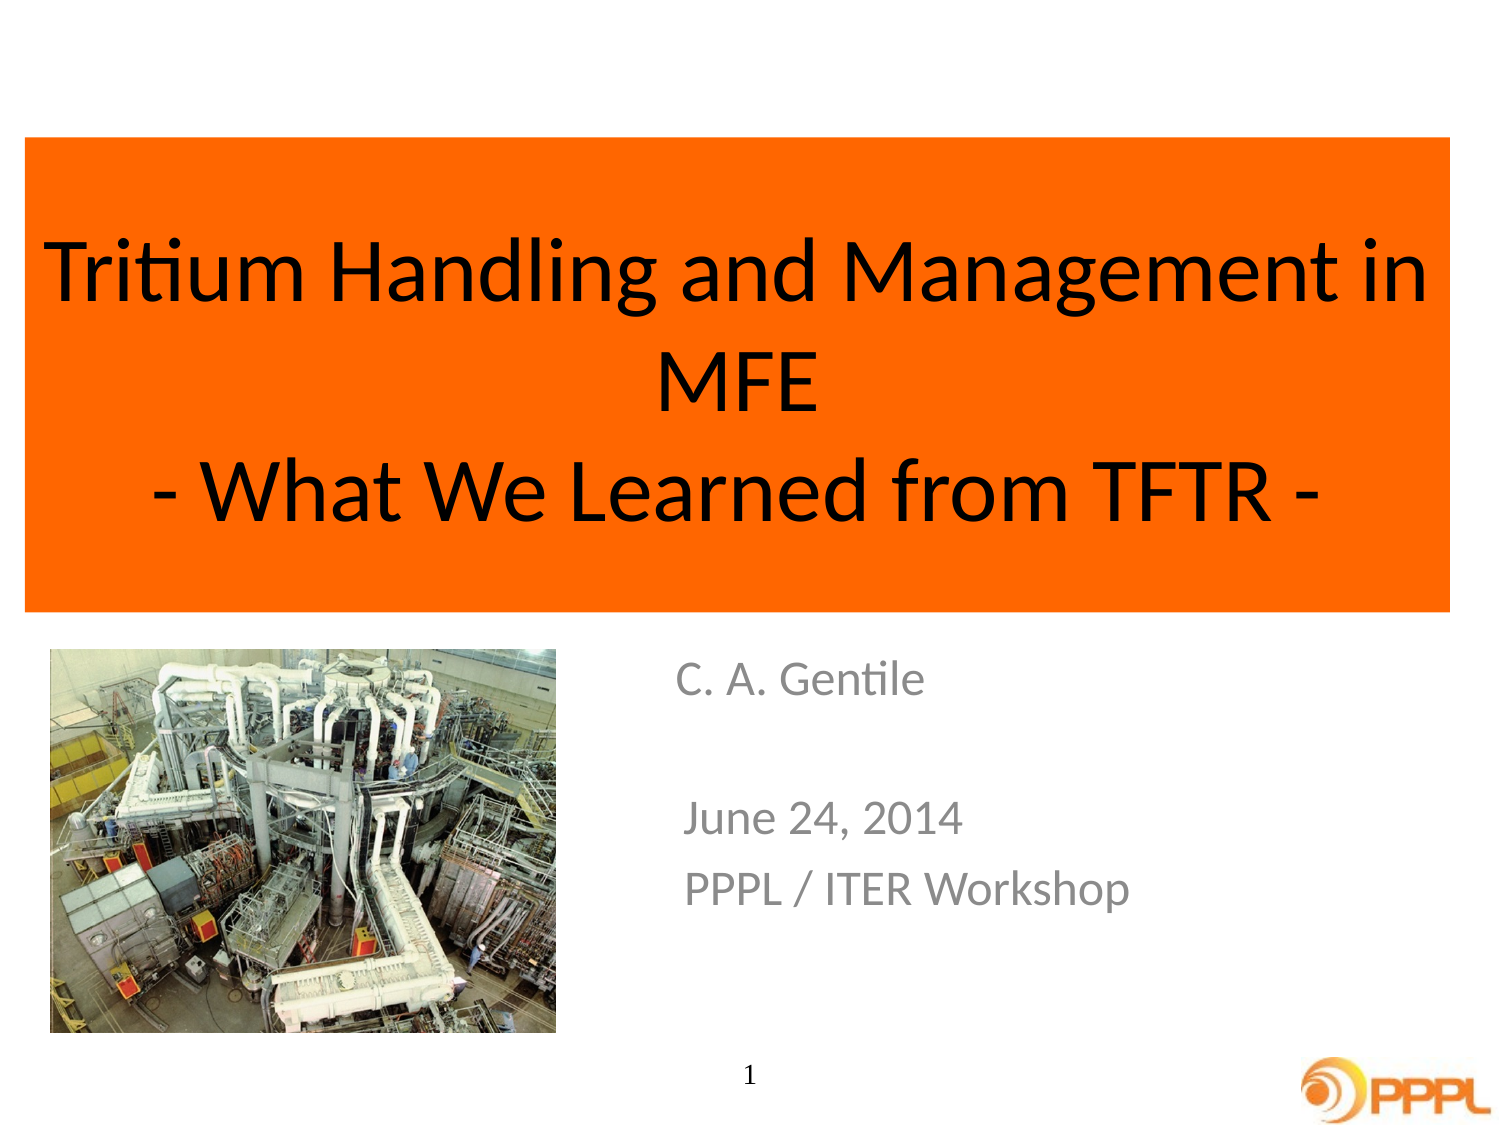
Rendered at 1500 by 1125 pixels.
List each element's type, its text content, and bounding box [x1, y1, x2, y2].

picture [49, 649, 556, 1033]
title Tritium Handling and Management in MFE - What We Learned from TFTR - [24, 137, 1450, 613]
subtitle C. A. Gentile June 24, 2014 PPPL / ITER Workshop [225, 637, 1275, 925]
footer 1 [512, 1042, 988, 1103]
picture [1301, 1057, 1499, 1125]
